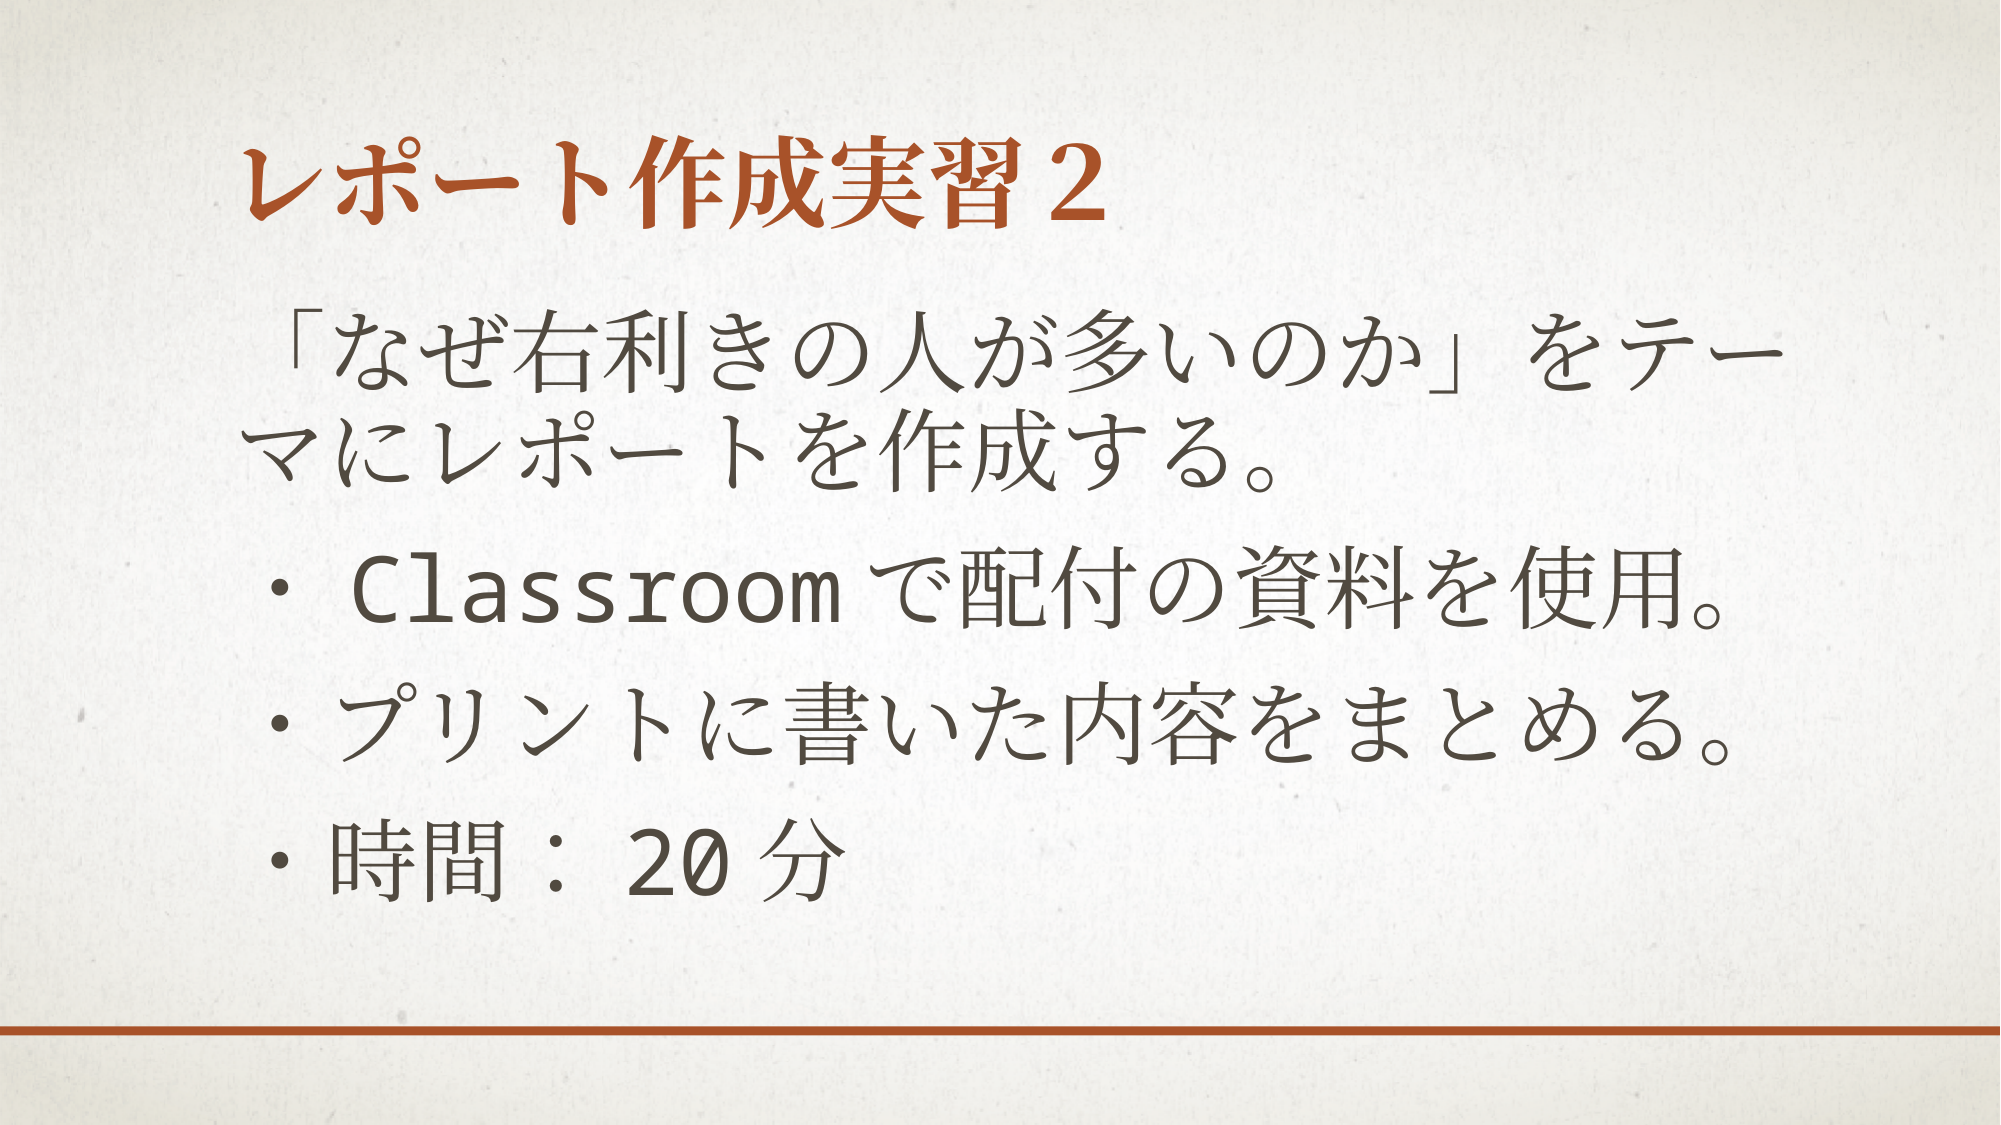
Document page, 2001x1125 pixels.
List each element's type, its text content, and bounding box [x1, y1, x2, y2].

picture [0, 0, 2001, 1125]
title レポート作成実習２ [212, 62, 1788, 250]
list 「なぜ右利きの人が多いのか」をテーマにレポートを作成する。 ・Classroomで配付の資料を使用。 ・プリントに書いた内容をまとめる。 ・時間：20分 [212, 299, 1873, 975]
